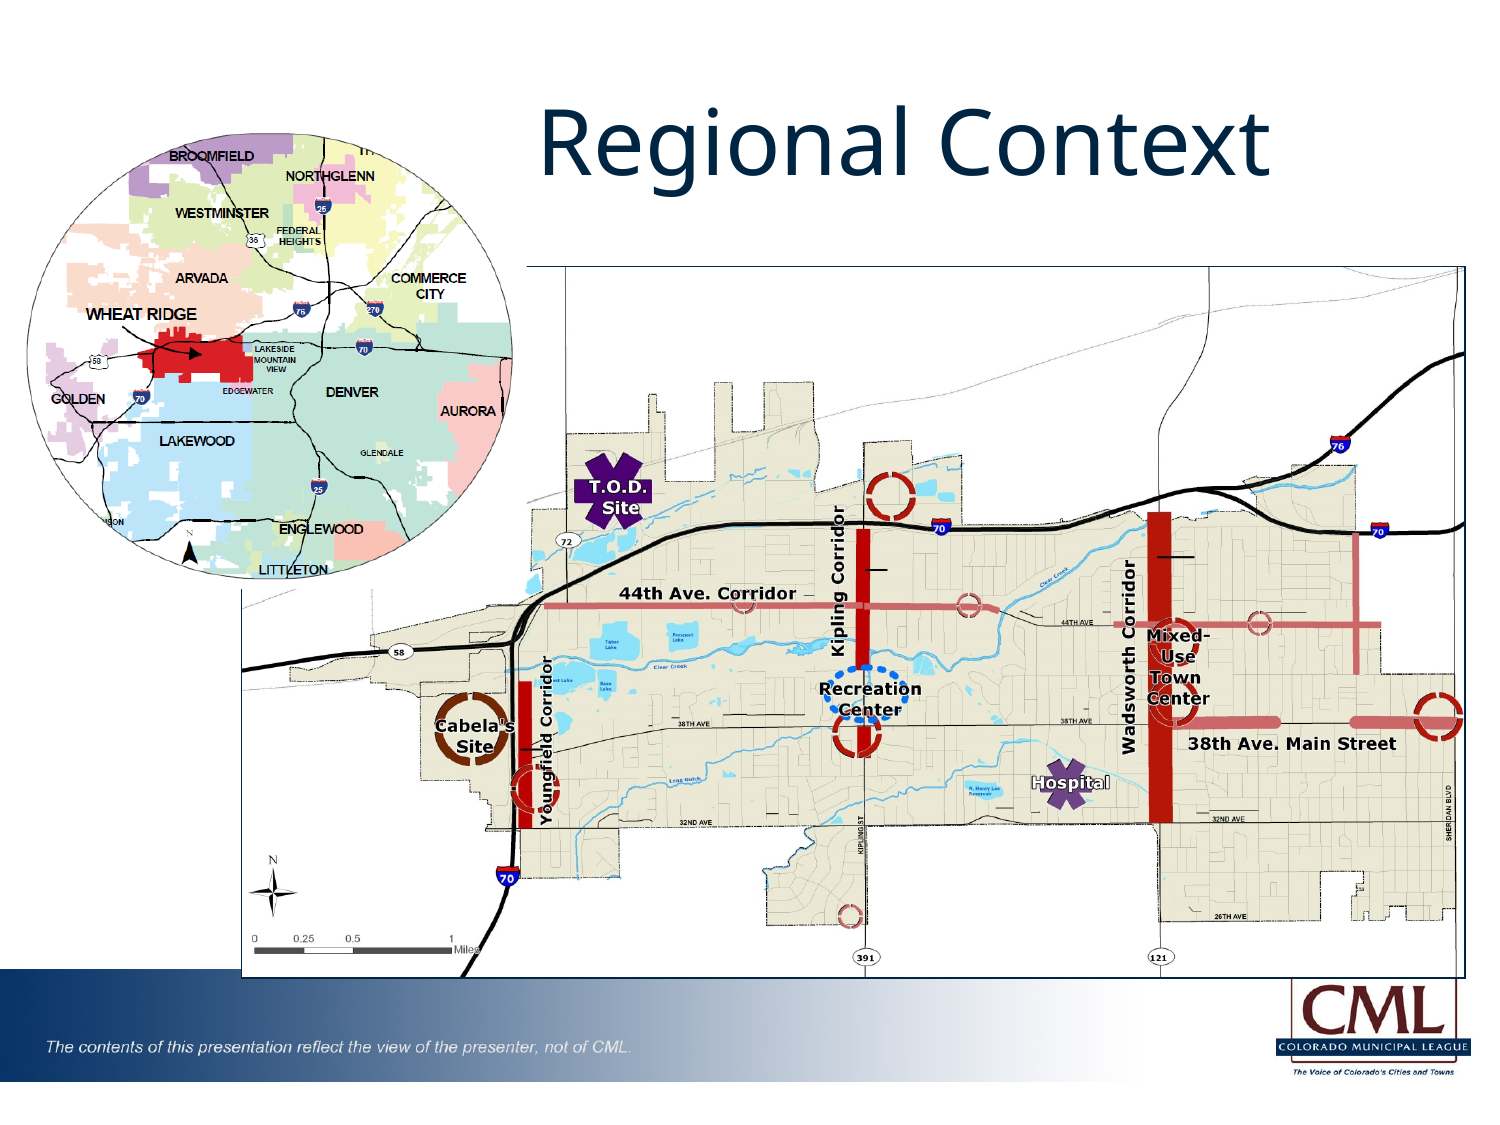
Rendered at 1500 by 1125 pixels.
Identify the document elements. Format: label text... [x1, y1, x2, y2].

picture [0, 0, 1500, 1125]
title Regional Context [74, 44, 1426, 233]
